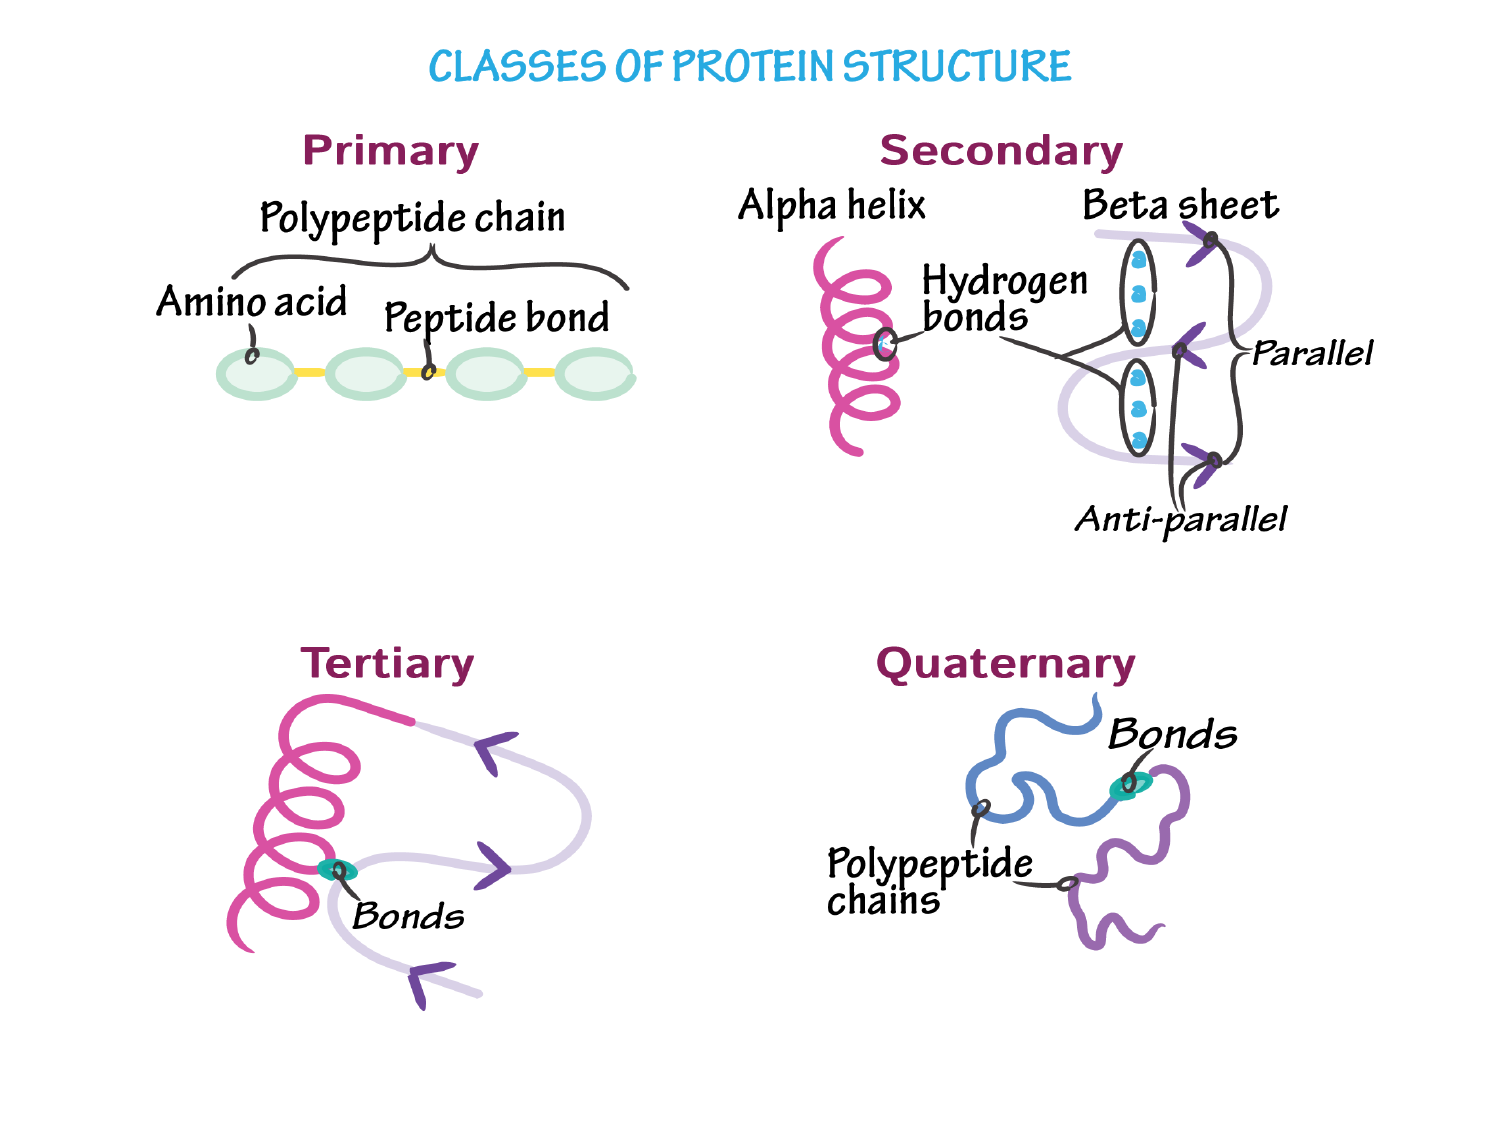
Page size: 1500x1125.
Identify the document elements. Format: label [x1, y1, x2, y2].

picture [103, 0, 1397, 1125]
